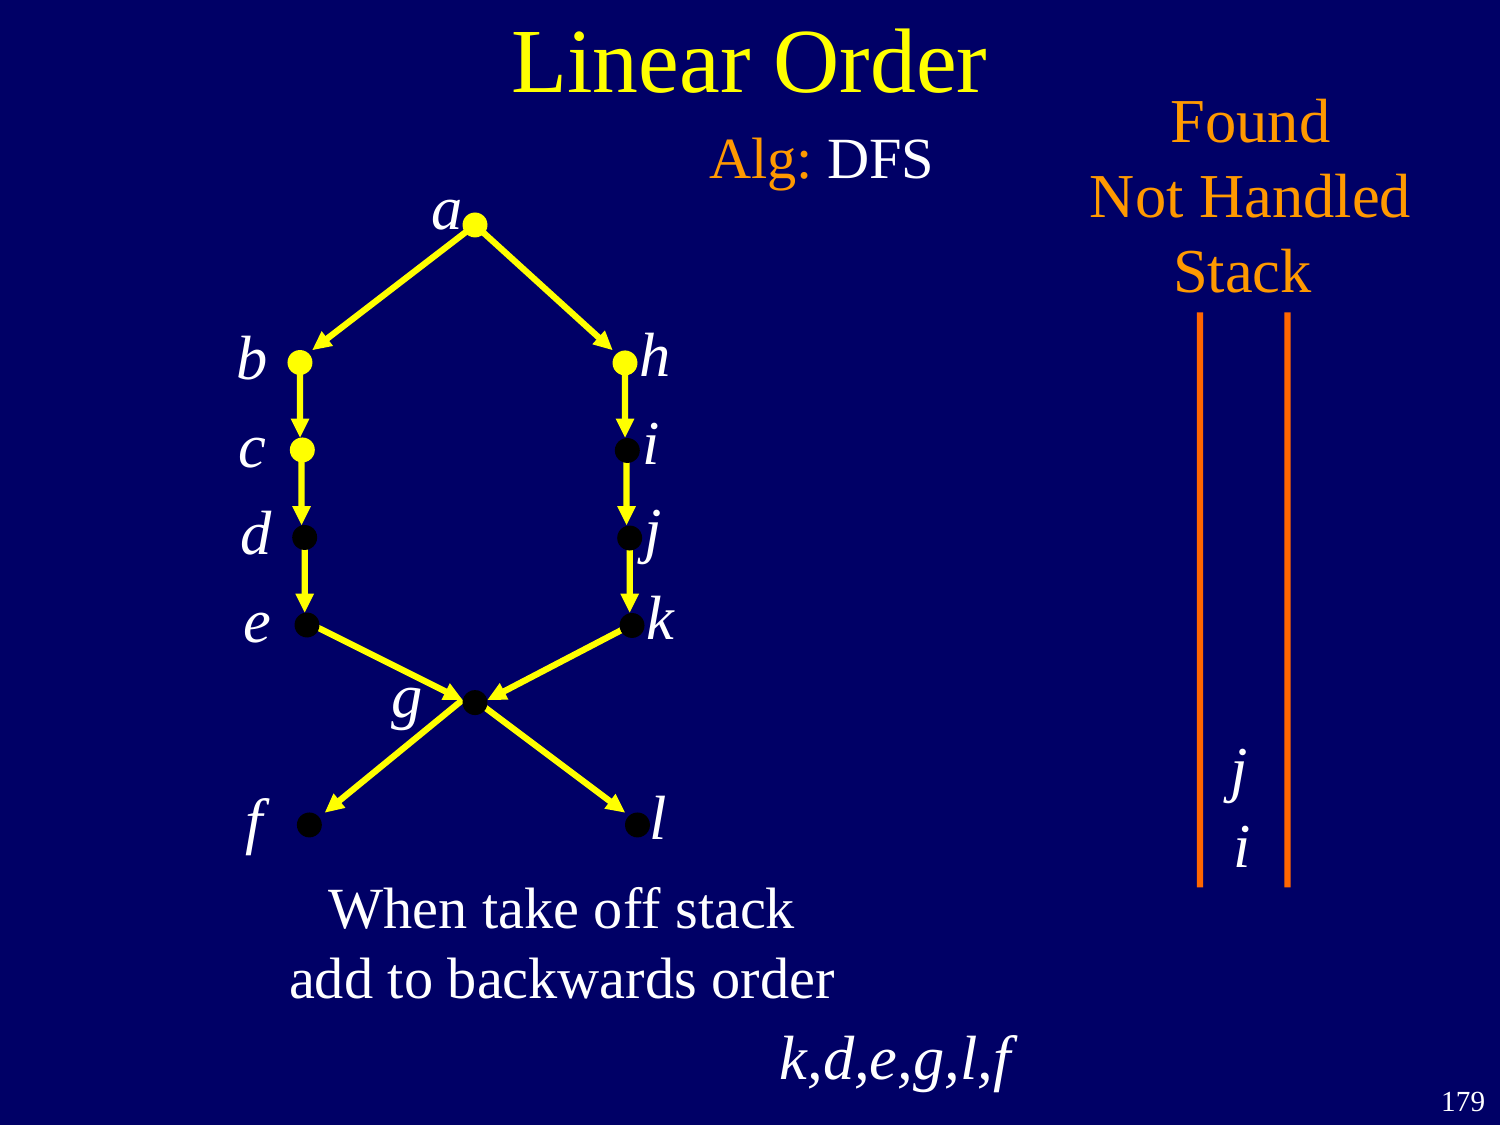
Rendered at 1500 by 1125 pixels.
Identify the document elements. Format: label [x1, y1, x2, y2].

text_box [230, 72, 1427, 1100]
text_box [624, 769, 682, 859]
text_box [221, 309, 287, 663]
text_box [287, 306, 690, 813]
title [112, 0, 1388, 150]
text_box [312, 159, 613, 350]
text_box [296, 812, 322, 838]
